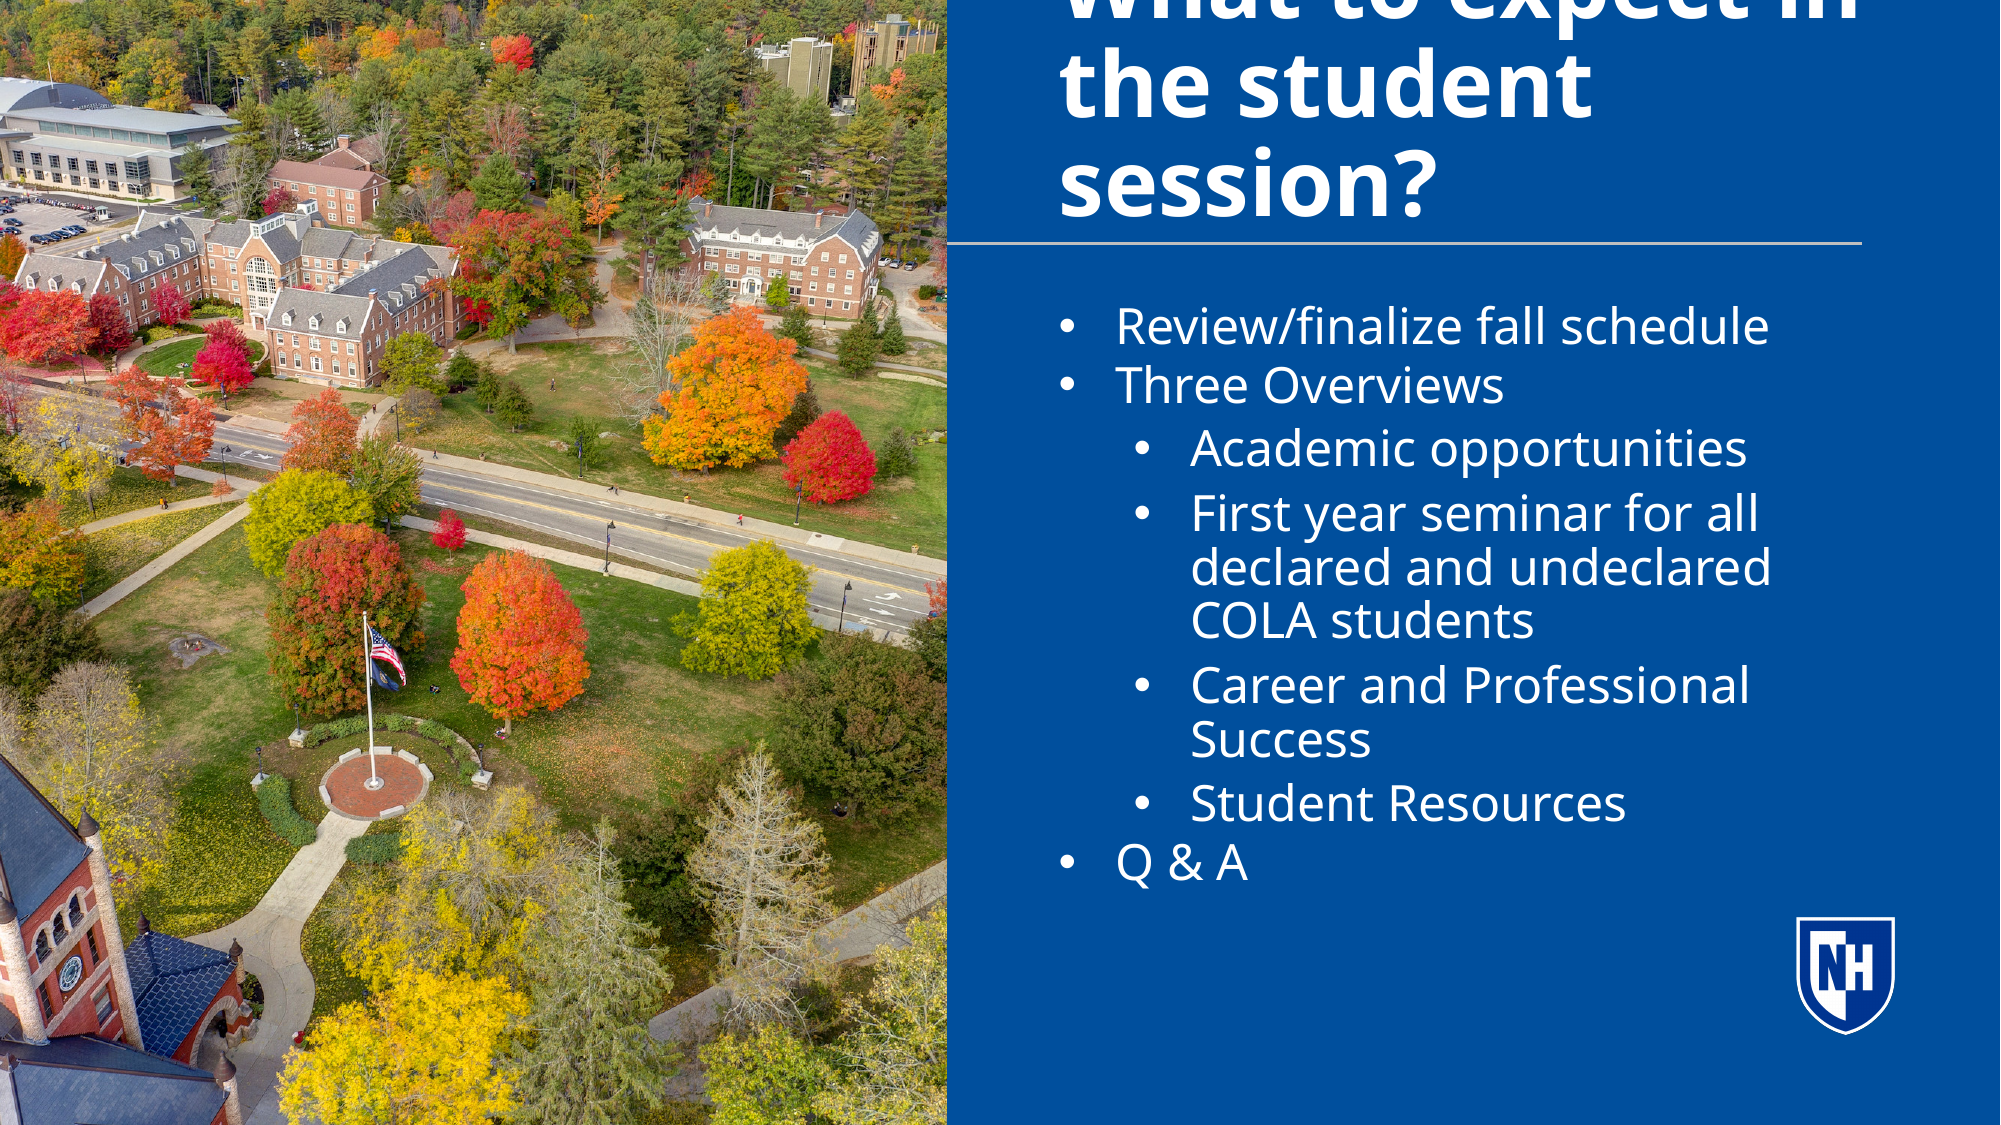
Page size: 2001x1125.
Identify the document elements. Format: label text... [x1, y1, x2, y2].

picture [0, 0, 947, 1125]
picture [1796, 917, 1895, 1047]
list Review/finalize fall schedule Three Overviews Academic opportunities First year seminar for all declared and undeclared COLA students Career and Professional Success Student Resources Q & A [1043, 297, 1800, 898]
title What to expect in the student session? [1043, 100, 1950, 244]
